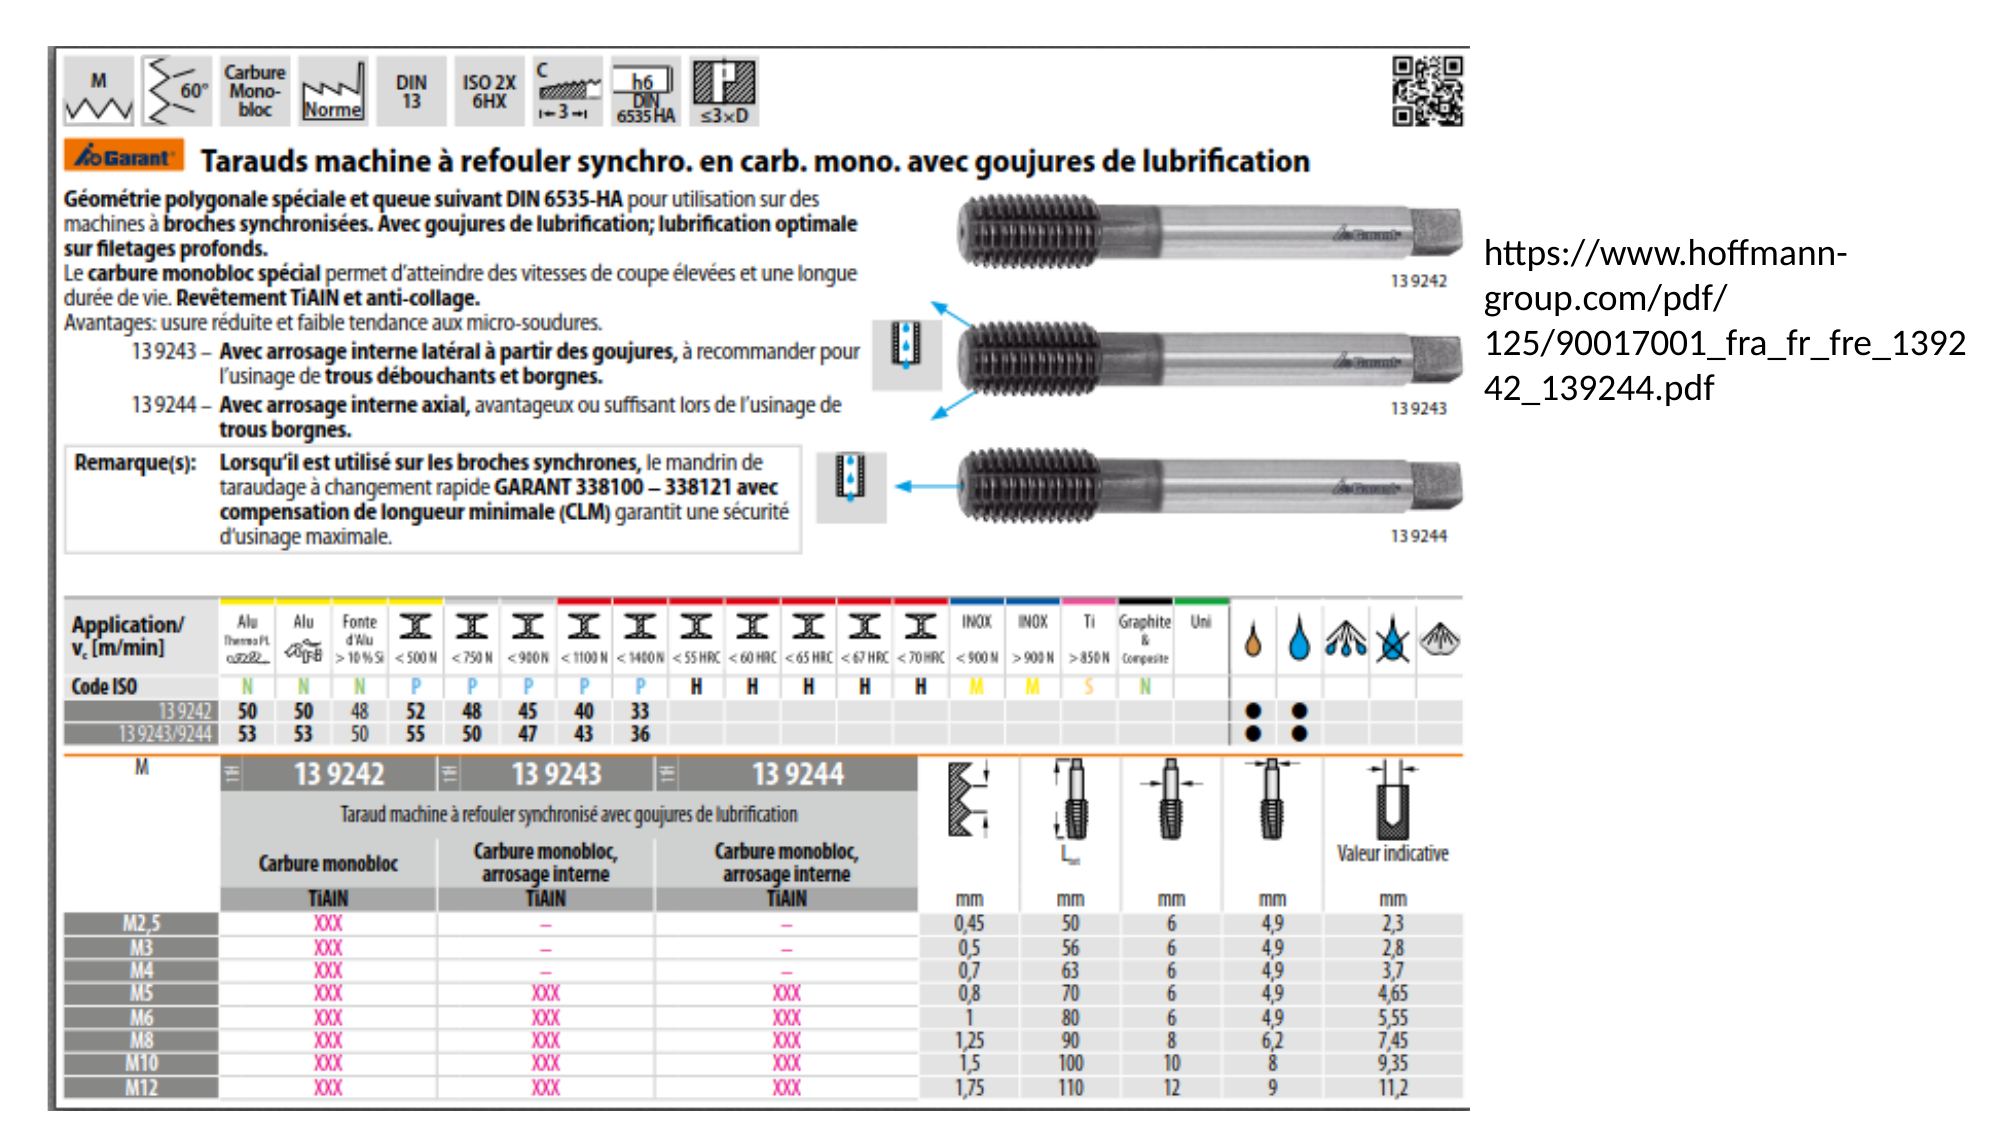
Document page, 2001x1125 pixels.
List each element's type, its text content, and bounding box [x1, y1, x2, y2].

text_box https://www.hoffmann-group.com/pdf/125/90017001_fra_fr_fre_139242_139244.pdf [1470, 220, 2000, 416]
picture [47, 46, 1470, 1111]
